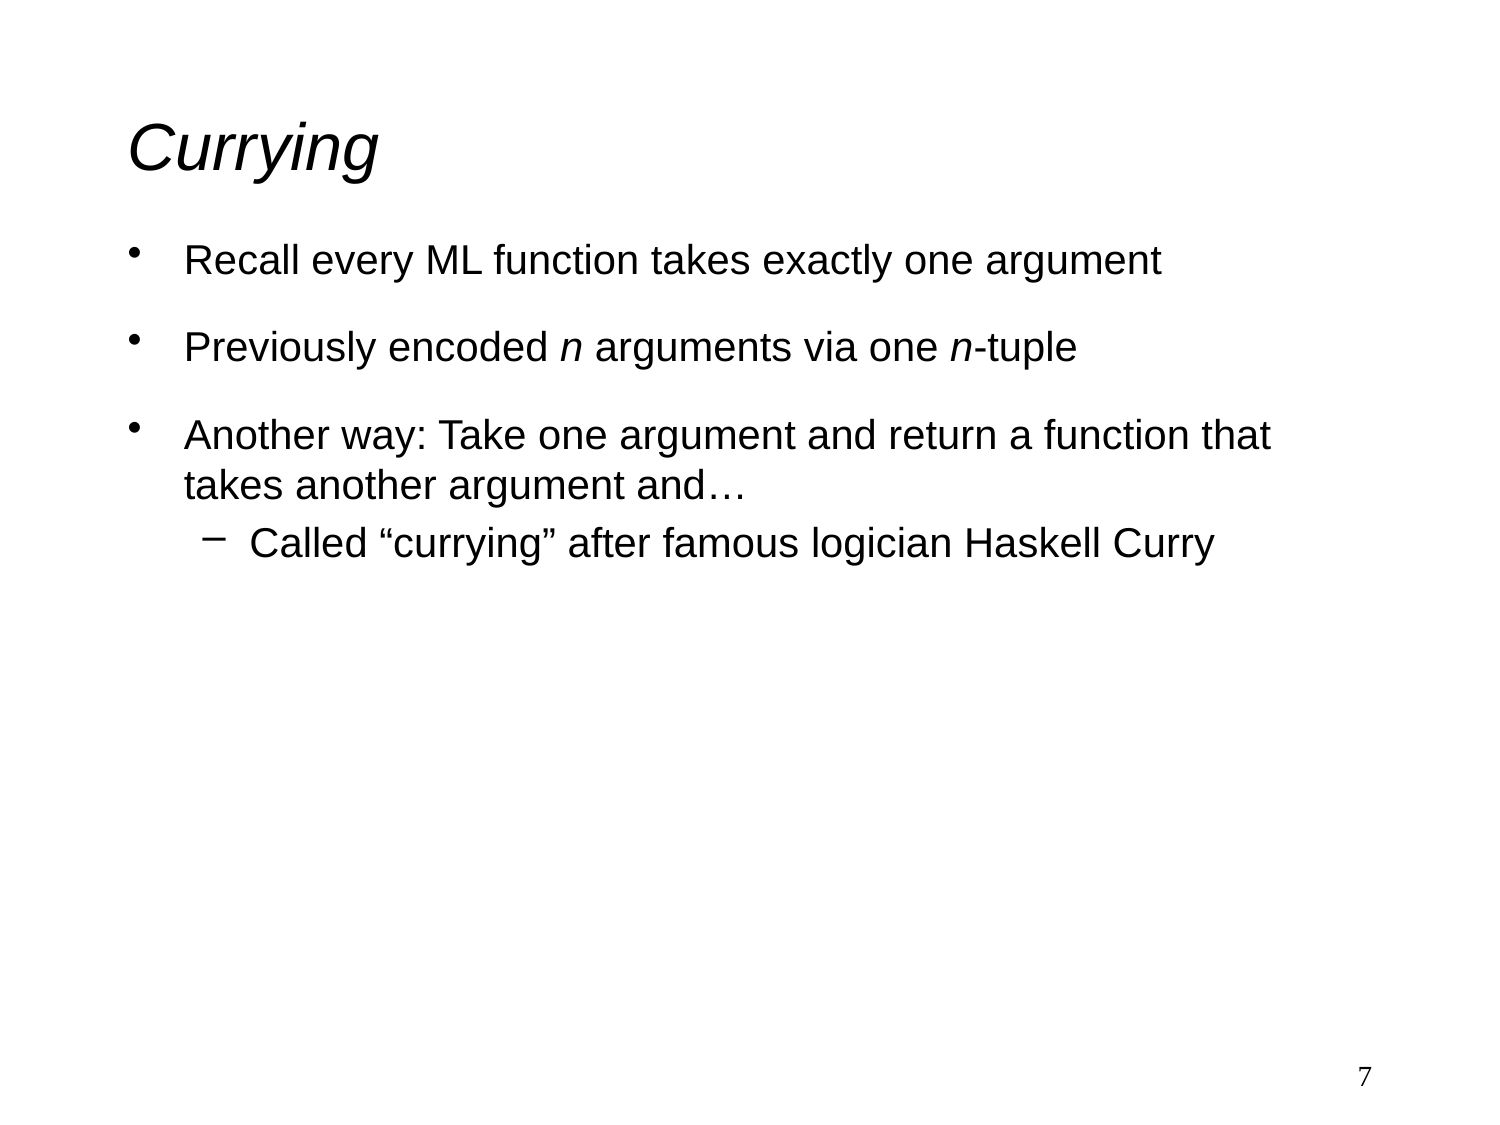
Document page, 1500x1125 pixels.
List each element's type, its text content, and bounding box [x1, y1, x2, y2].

list Recall every ML function takes exactly one argument Previously encoded n arguments via one n-tuple Another way: Take one argument and return a function that takes another argument and… Called “currying” after famous logician Haskell Curry [112, 224, 1388, 1026]
slide_number 7 [1074, 1049, 1388, 1125]
title Currying [112, 49, 1388, 224]
